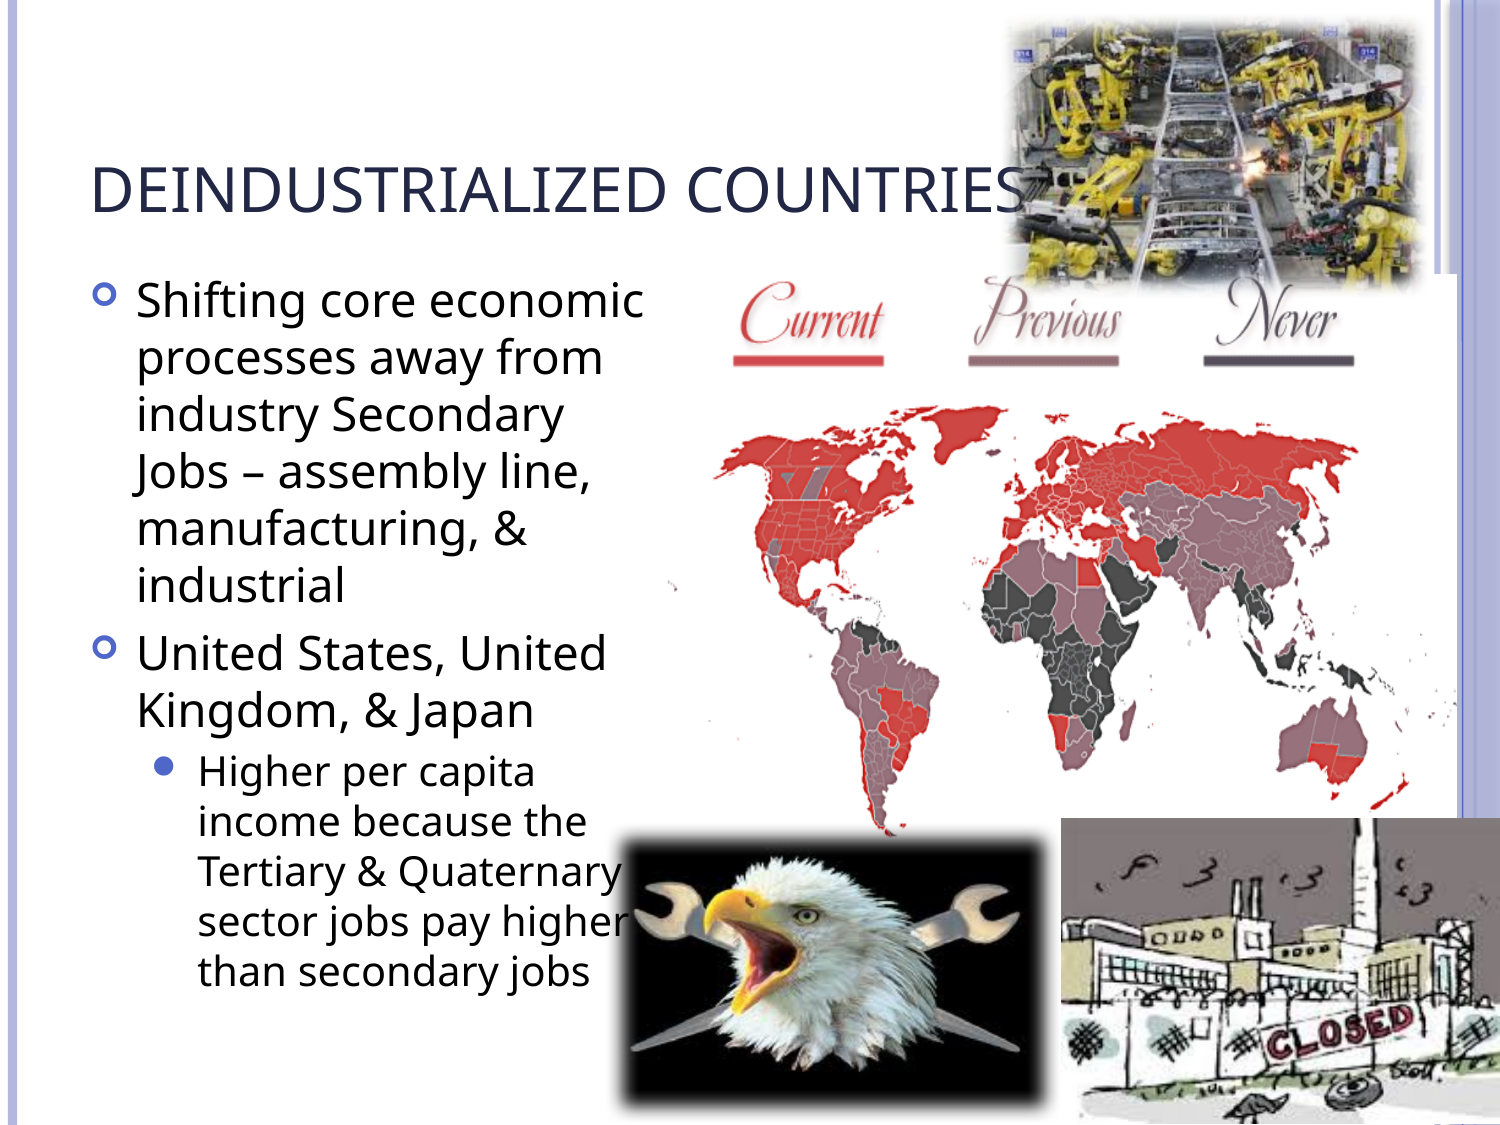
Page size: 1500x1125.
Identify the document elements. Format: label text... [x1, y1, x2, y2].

picture [603, 11, 1457, 1125]
list Shifting core economic processes away from industry Secondary Jobs – assembly line, manufacturing, & industrial United States, United Kingdom, & Japan Higher per capita income because the Tertiary & Quaternary sector jobs pay higher than secondary jobs [75, 262, 675, 1013]
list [1060, 817, 1500, 1125]
title Deindustrialized Countries [75, 45, 993, 233]
